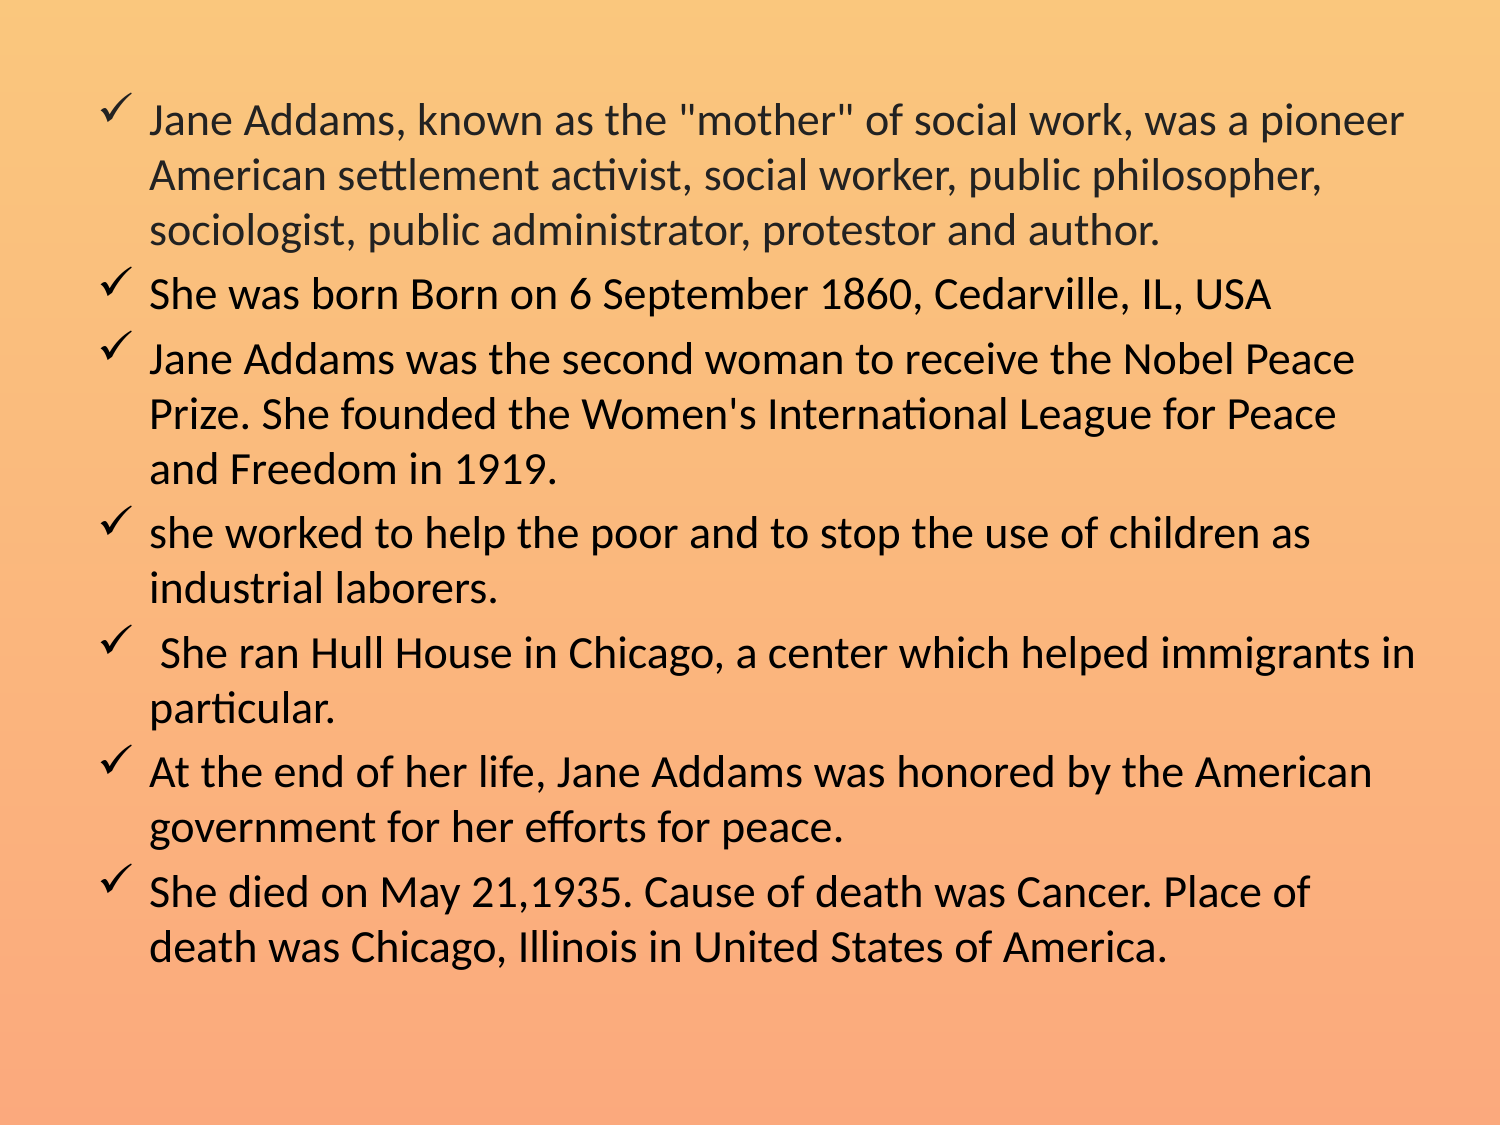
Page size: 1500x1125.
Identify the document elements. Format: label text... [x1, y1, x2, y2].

list Jane Addams, known as the "mother" of social work, was a pioneer American settlement activist, social worker, public philosopher, sociologist, public administrator, protestor and author. She was born Born on 6 September 1860, Cedarville, IL, USA Jane Addams was the second woman to receive the Nobel Peace Prize. She founded the Women's International League for Peace and Freedom in 1919. she worked to help the poor and to stop the use of children as industrial laborers. She ran Hull House in Chicago, a center which helped immigrants in particular. At the end of her life, Jane Addams was honored by the American government for her efforts for peace. She died on May 21,1935. Cause of death was Cancer. Place of death was Chicago, Illinois in United States of America. [82, 82, 1432, 1017]
